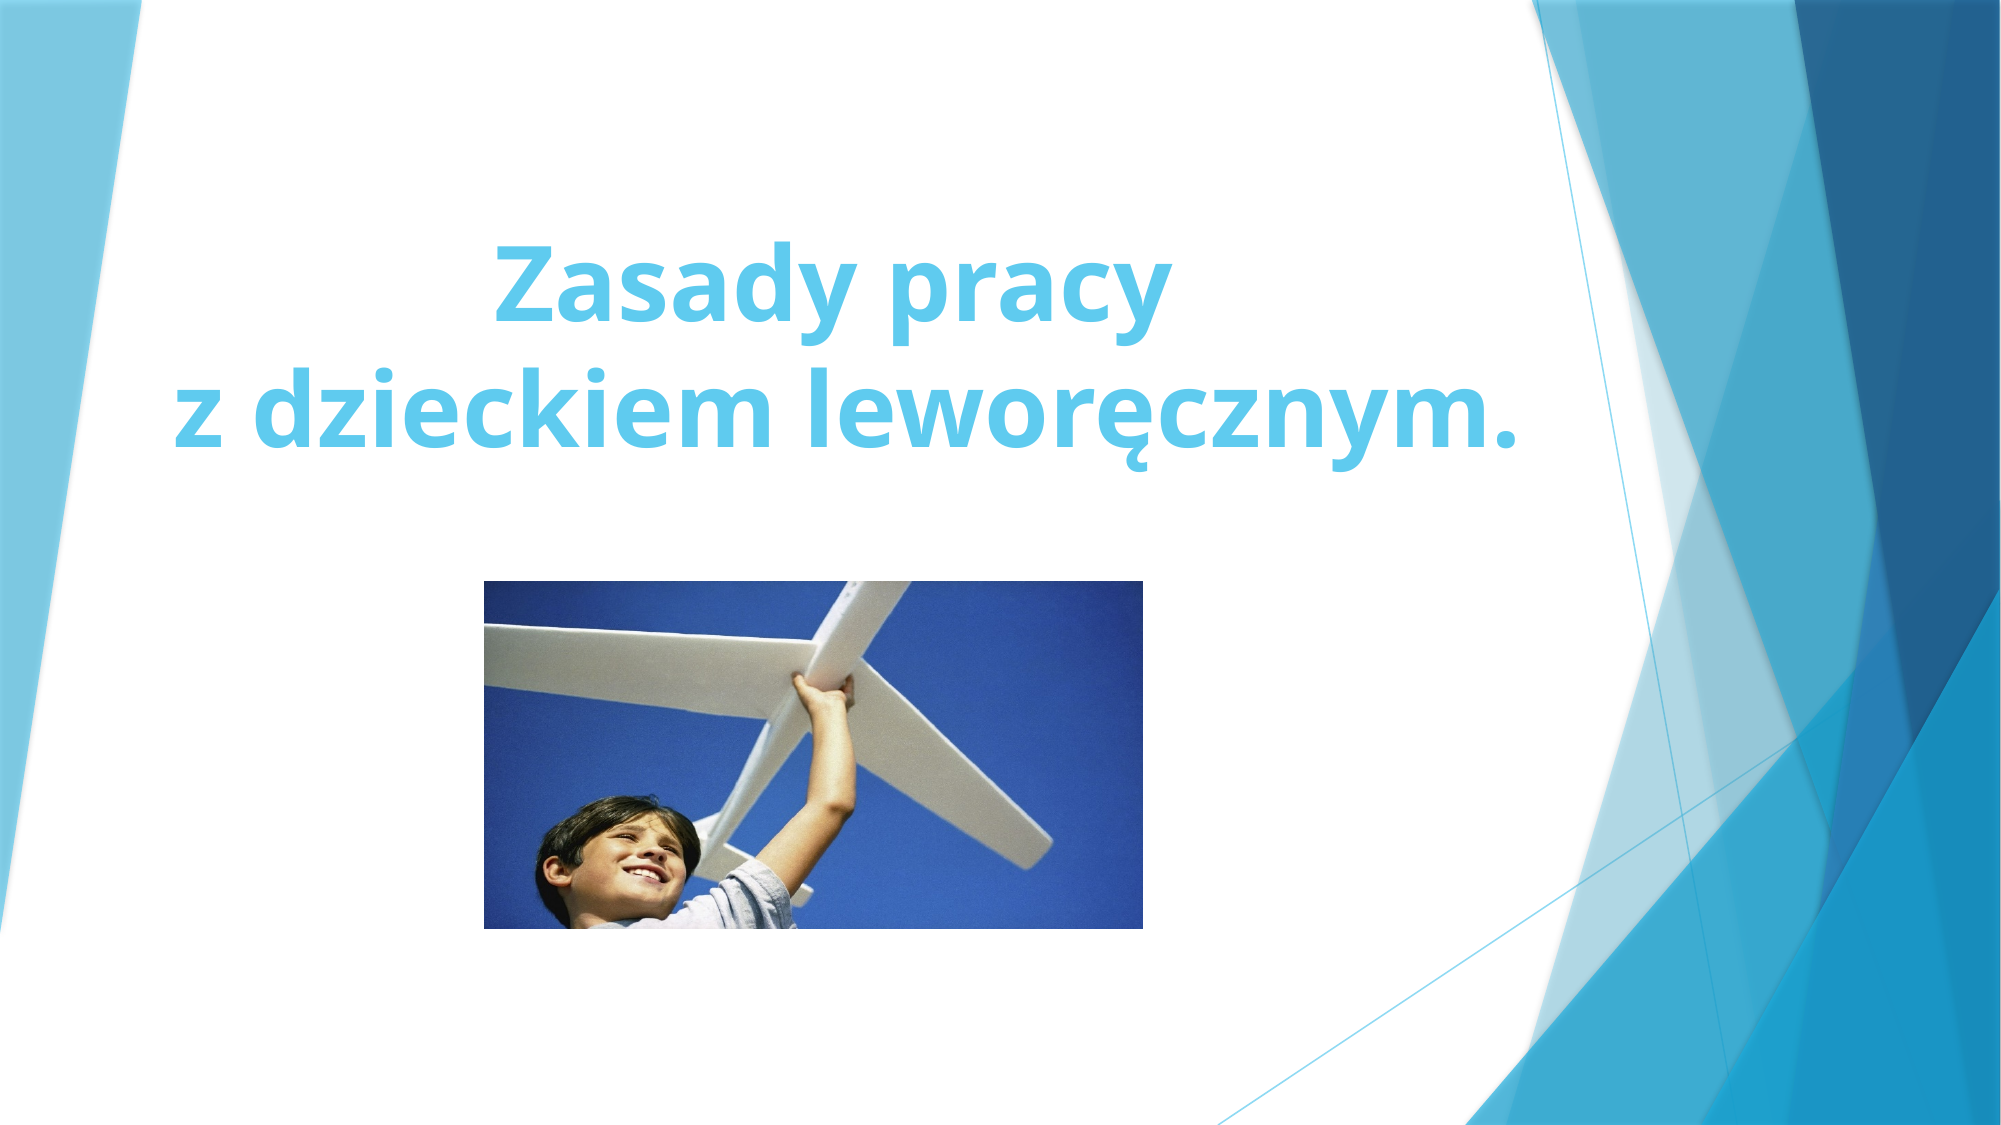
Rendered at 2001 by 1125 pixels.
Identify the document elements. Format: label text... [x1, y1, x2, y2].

title Zasady pracy z dzieckiem leworęcznym. [155, 205, 1541, 476]
picture [484, 580, 1143, 930]
